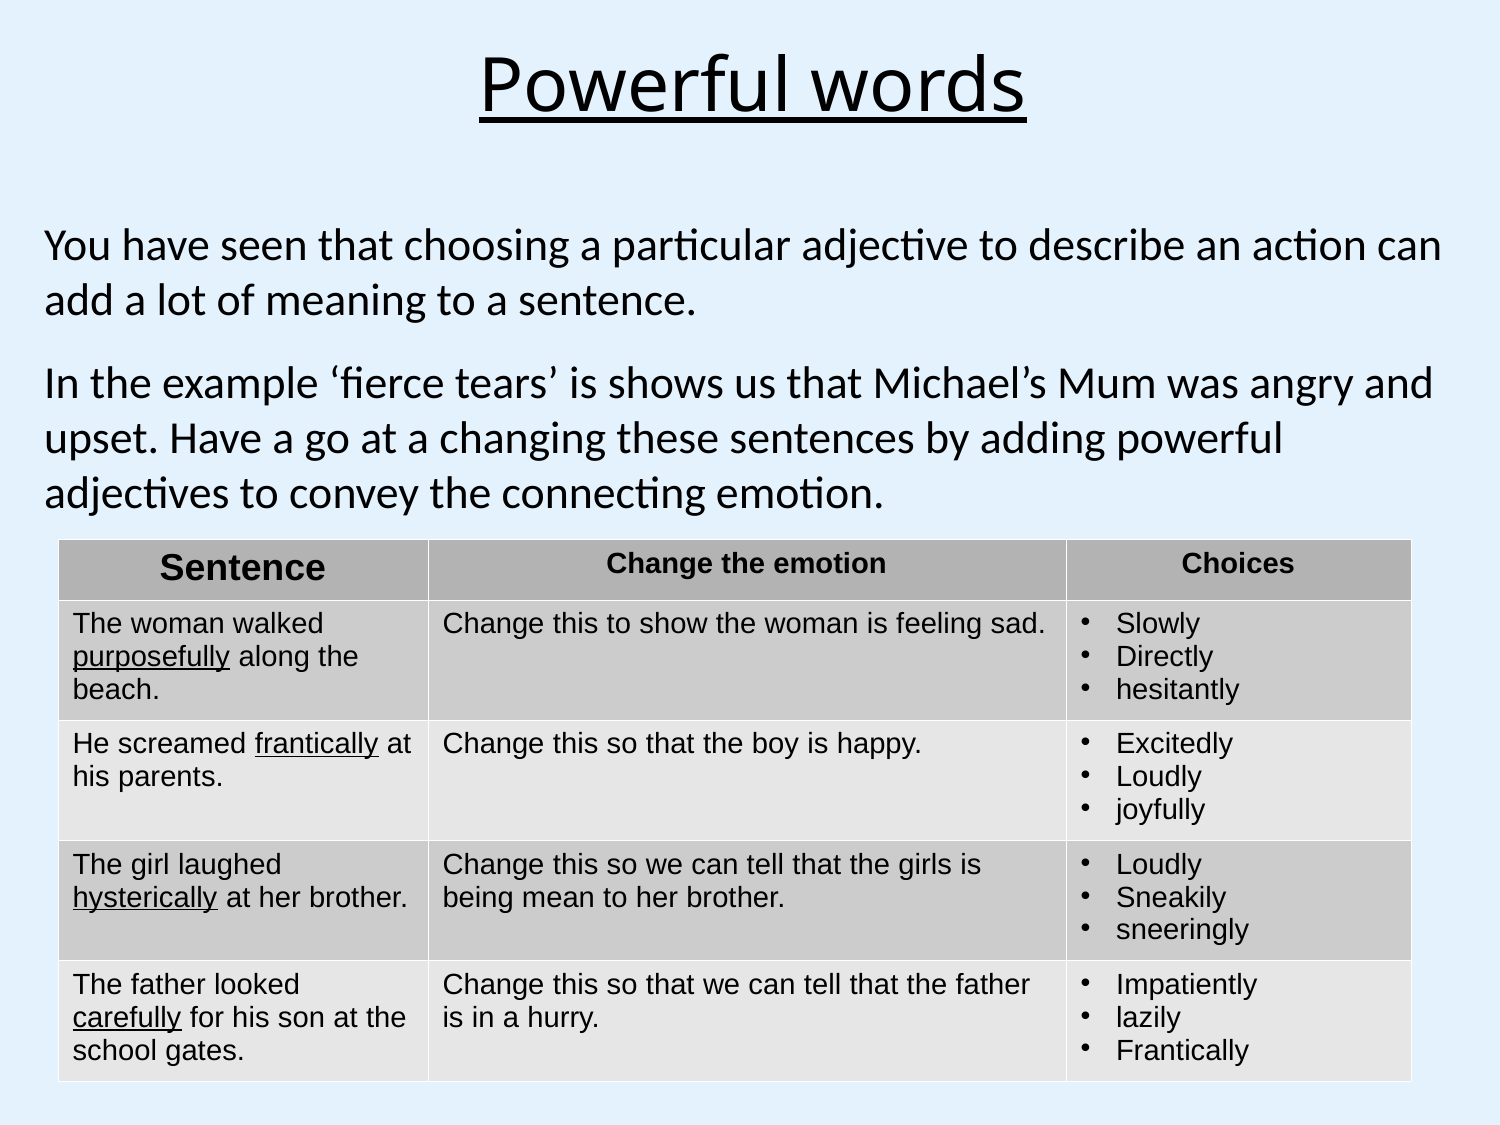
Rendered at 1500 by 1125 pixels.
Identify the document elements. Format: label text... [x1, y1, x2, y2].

table_cell The father looked carefully for his son at the school gates. [59, 961, 428, 1081]
table_cell Change this so that we can tell that the father is in a hurry. [429, 961, 1066, 1081]
table_header Sentence [59, 540, 428, 600]
table_cell Change this so we can tell that the girls is being mean to her brother. [429, 841, 1066, 960]
text_box You have seen that choosing a particular adjective to describe an action can add a lot of meaning to a sentence. In the example ‘fierce tears’ is shows us that Michael’s Mum was angry and upset. Have a go at a changing these sentences by adding powerful adjectives to convey the connecting emotion. [29, 206, 1459, 526]
table_header Change the emotion [429, 540, 1066, 600]
table_header Choices [1067, 540, 1411, 600]
table_cell The girl laughed hysterically at her brother. [59, 841, 428, 960]
text_box Powerful words [29, 29, 1477, 135]
table_cell Excitedly Loudly joyfully [1067, 721, 1411, 840]
table_cell Change this so that the boy is happy. [429, 721, 1066, 840]
table_cell He screamed frantically at his parents. [59, 721, 428, 840]
table_cell Slowly Directly hesitantly [1067, 601, 1411, 720]
table_cell Change this to show the woman is feeling sad. [429, 601, 1066, 720]
table_cell Loudly Sneakily sneeringly [1067, 841, 1411, 960]
table_cell Impatiently lazily Frantically [1067, 961, 1411, 1081]
table_cell The woman walked purposefully along the beach. [59, 601, 428, 720]
